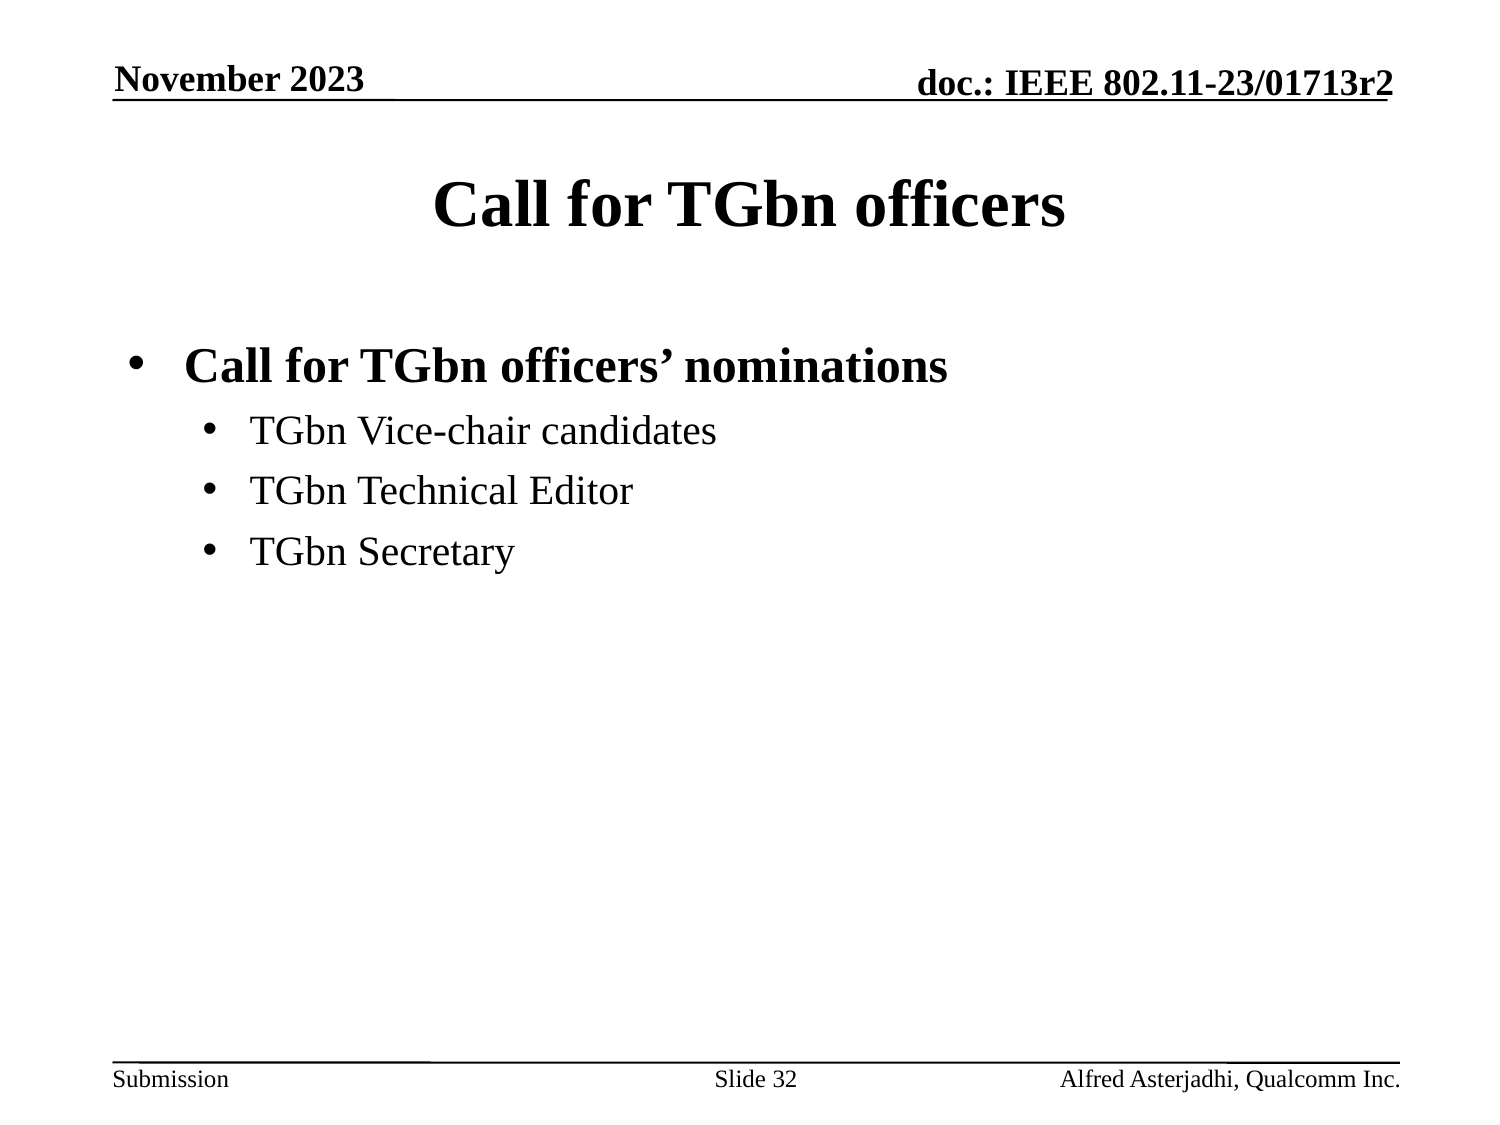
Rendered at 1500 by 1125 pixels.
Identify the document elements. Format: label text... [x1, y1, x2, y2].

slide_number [114, 54, 423, 100]
slide_number Slide 32 [712, 1061, 800, 1123]
title Call for TGbn officers [112, 112, 1388, 288]
list Call for TGbn officers’ nominations TGbn Vice-chair candidates TGbn Technical Editor TGbn Secretary [112, 324, 1388, 1000]
footer Alfred Asterjadhi, Qualcomm Inc. [878, 1061, 1402, 1093]
